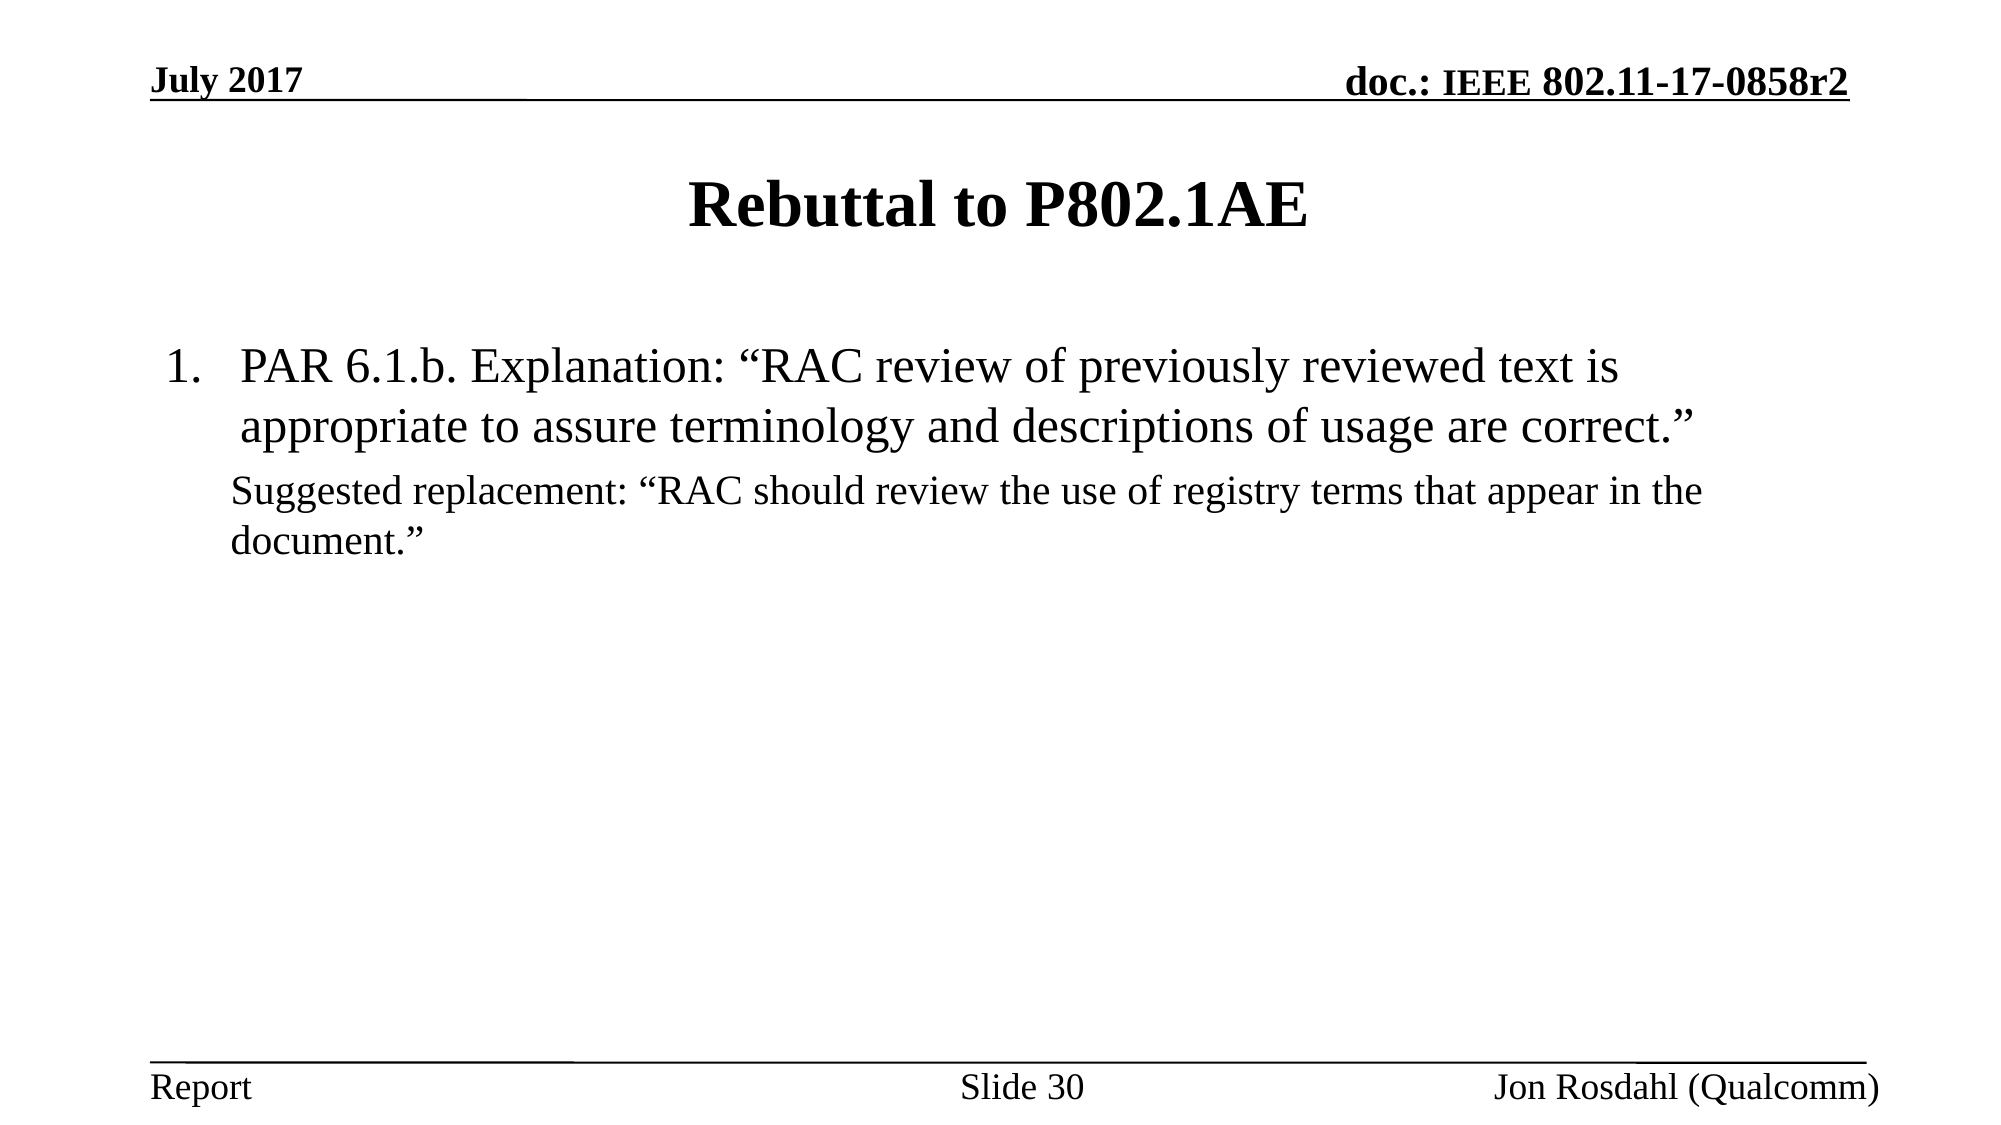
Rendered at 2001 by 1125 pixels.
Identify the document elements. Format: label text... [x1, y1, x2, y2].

footer Jon Rosdahl (Qualcomm) [1436, 1061, 1881, 1108]
slide_number Slide 30 [950, 1061, 1095, 1125]
list PAR 6.1.b. Explanation: “RAC review of previously reviewed text is appropriate to assure terminology and descriptions of usage are correct.” Suggested replacement: “RAC should review the use of registry terms that appear in the document.” [149, 324, 1850, 1000]
title Rebuttal to P802.1AE [149, 112, 1850, 288]
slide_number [149, 49, 431, 100]
